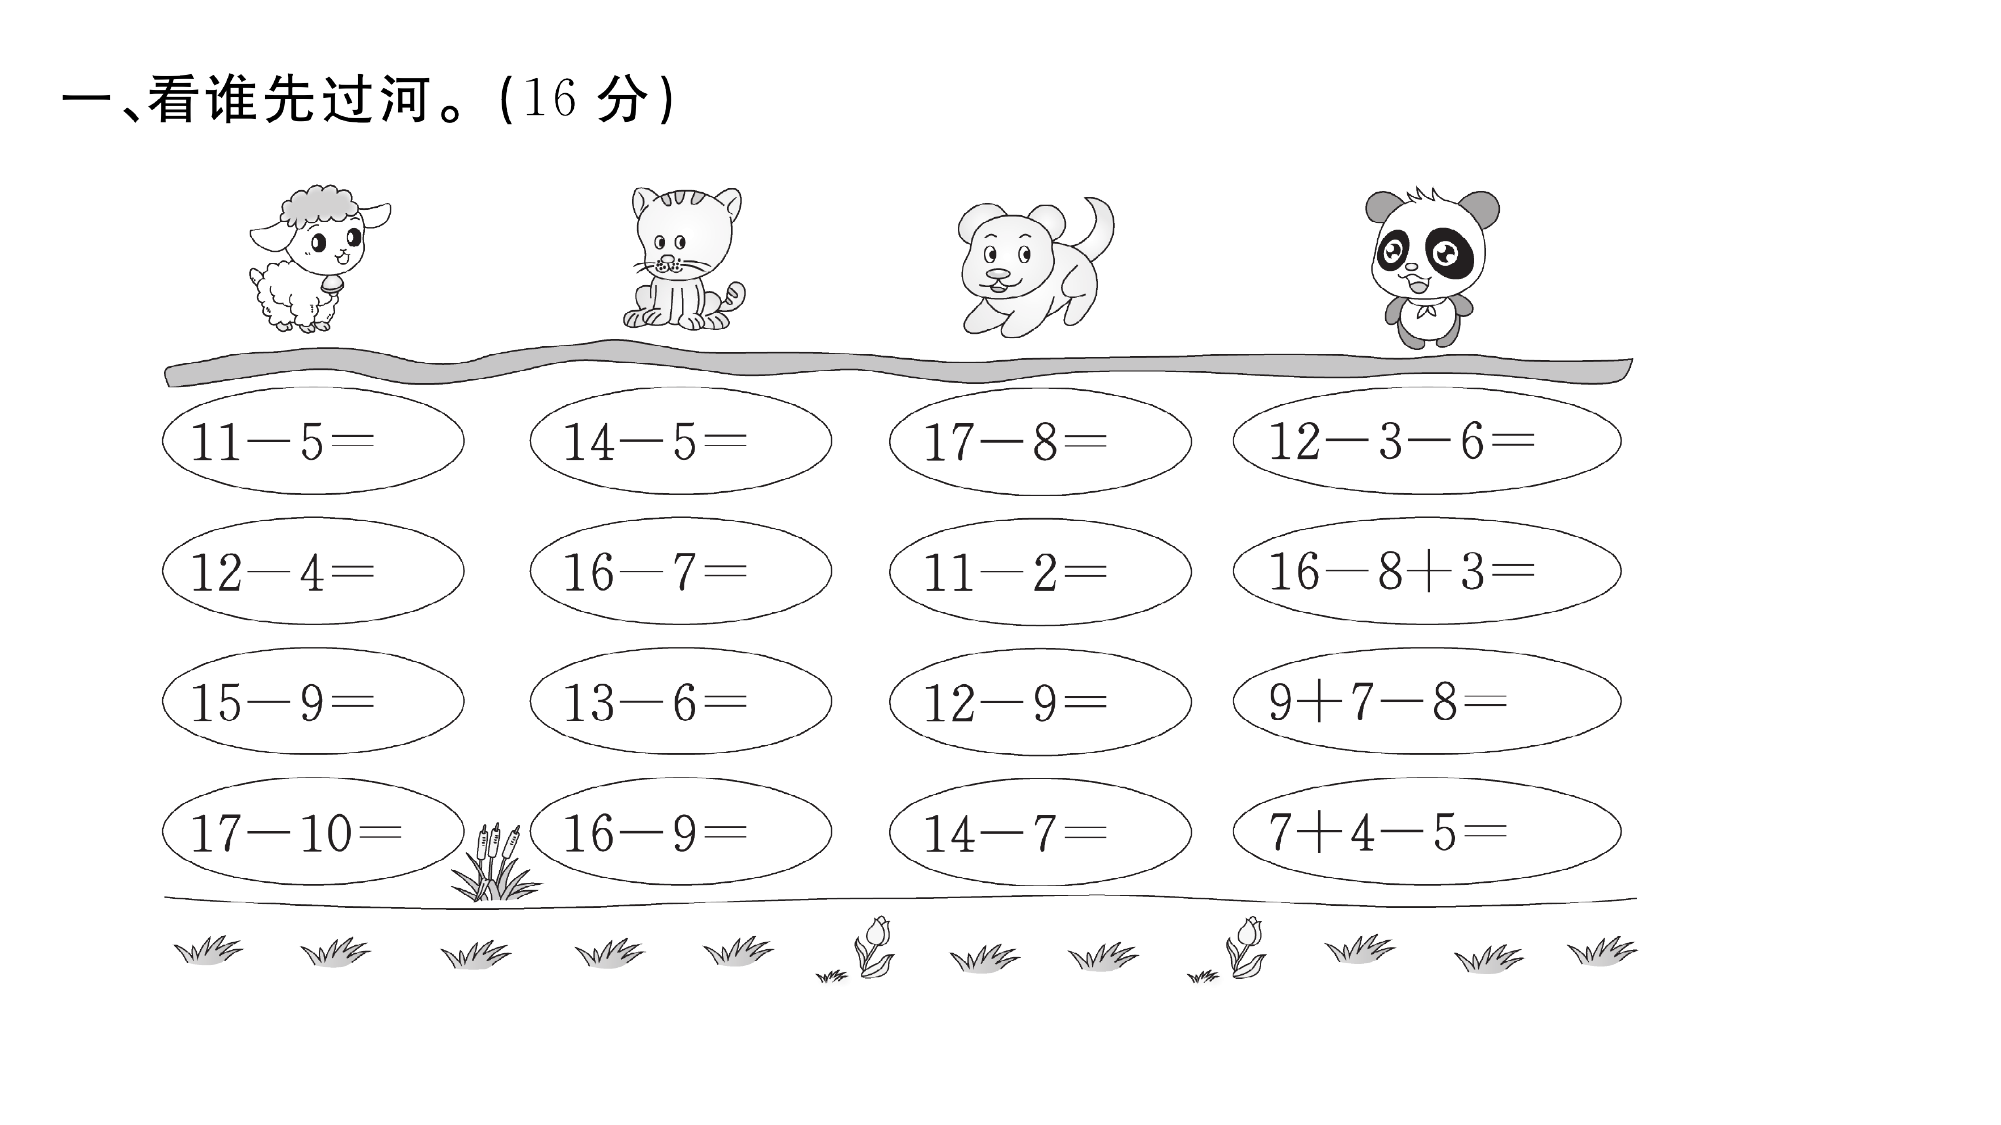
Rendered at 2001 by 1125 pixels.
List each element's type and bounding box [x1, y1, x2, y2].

picture [58, 58, 1791, 1004]
